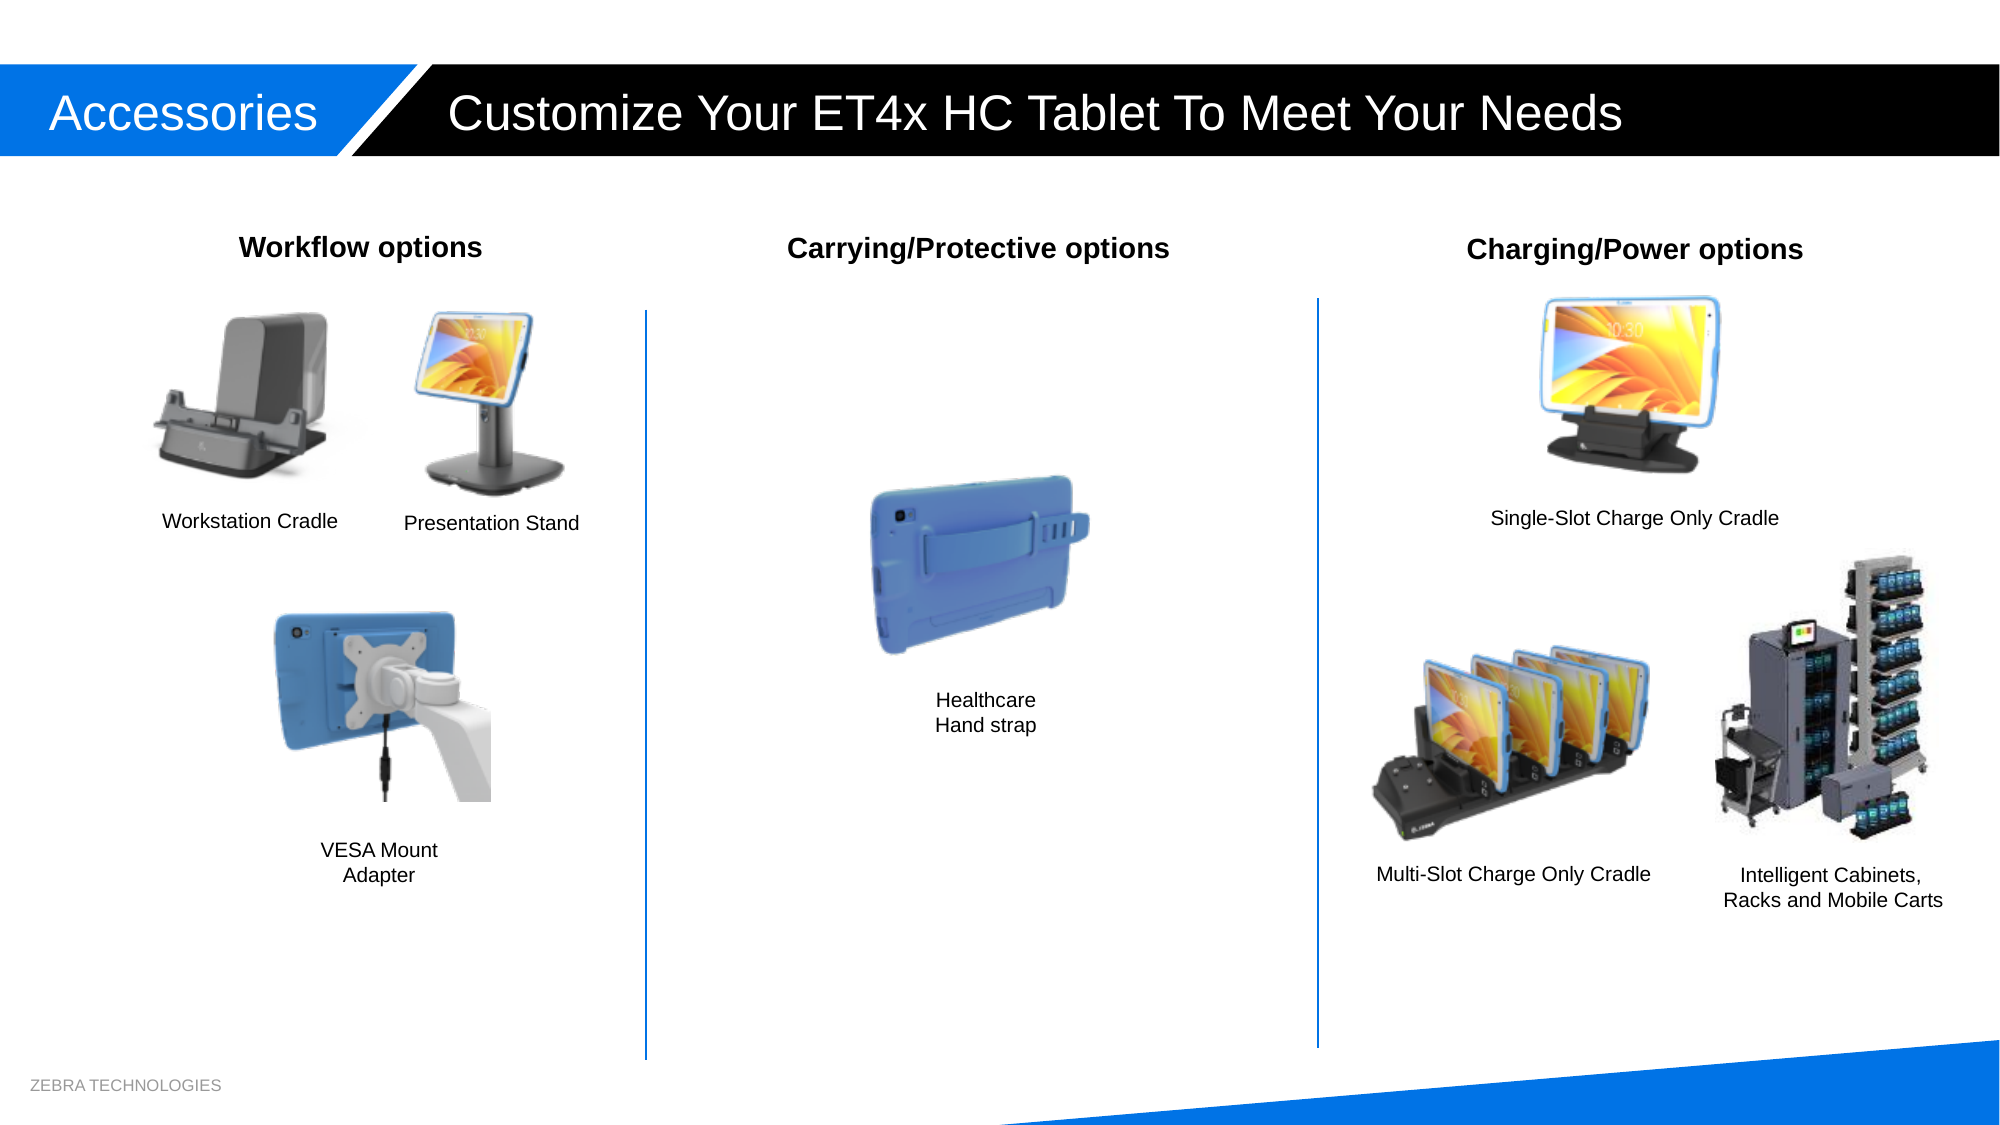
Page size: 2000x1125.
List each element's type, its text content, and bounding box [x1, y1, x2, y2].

text_box Workflow options [26, 218, 696, 273]
picture [858, 454, 1104, 671]
picture [1715, 548, 1939, 843]
text_box Single-Slot Charge Only Cradle [1466, 496, 1803, 538]
text_box Charging/Power options [1184, 220, 2000, 275]
text_box [0, 63, 420, 158]
text_box VESA Mount Adapter [281, 829, 477, 894]
text_box Workstation Cradle [138, 522, 362, 541]
text_box Accessories [48, 80, 447, 141]
text_box Multi-Slot Charge Only Cradle [1347, 868, 1667, 894]
text_box [349, 63, 2000, 158]
text_box Customize Your ET4x HC Tablet To Meet Your Needs [447, 80, 1681, 141]
picture [1308, 625, 1697, 868]
picture [268, 579, 491, 802]
text_box Healthcare Hand strap [879, 678, 1093, 745]
picture [1477, 288, 1794, 486]
text_box Carrying/Protective options [771, 219, 1187, 274]
text_box Intelligent Cabinets, Racks and Mobile Carts [1667, 853, 2000, 920]
picture [85, 264, 574, 522]
text_box Presentation Stand [374, 502, 609, 543]
